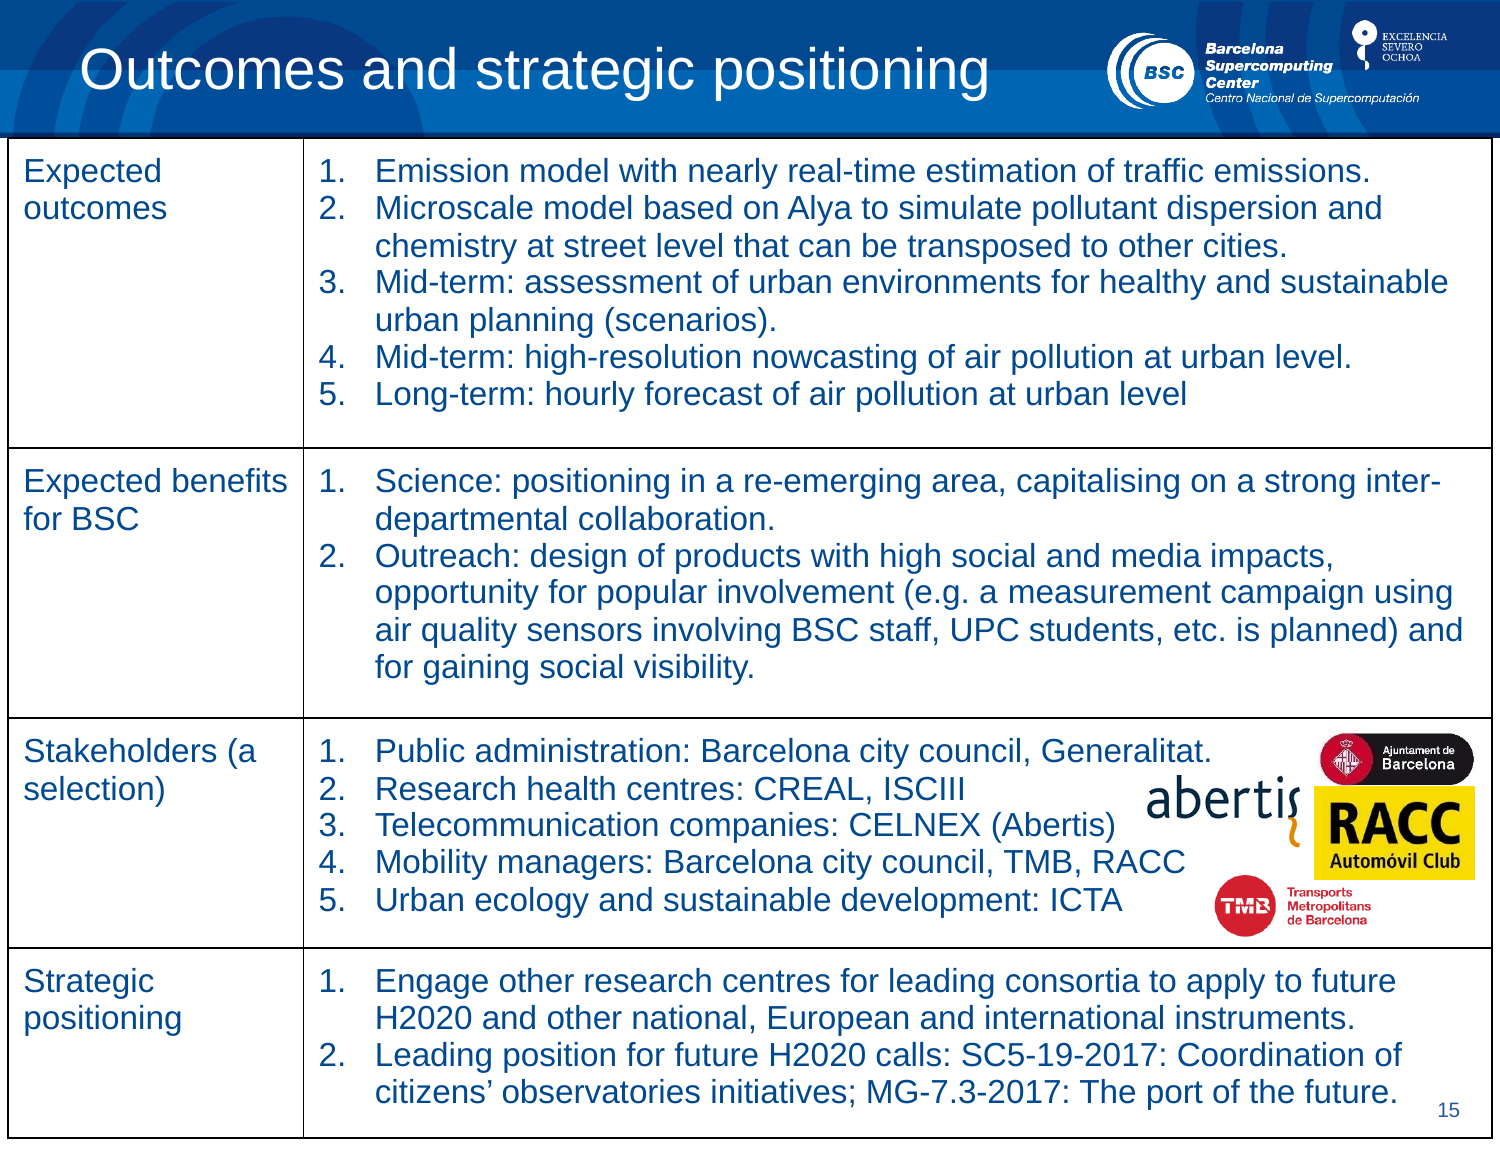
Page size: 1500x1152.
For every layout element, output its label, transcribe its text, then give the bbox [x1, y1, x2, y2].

picture [0, 0, 1500, 138]
table_cell Engage other research centres for leading consortia to apply to future H2020 and other national, European and international instruments. Leading position for future H2020 calls: SC5-19-2017: Coordination of citizens’ observatories initiatives; MG-7.3-2017: The port of the future. [304, 949, 1491, 1137]
picture [1139, 775, 1306, 849]
table_cell Science: positioning in a re-emerging area, capitalising on a strong inter-departmental collaboration. Outreach: design of products with high social and media impacts, opportunity for popular involvement (e.g. a measurement campaign using air quality sensors involving BSC staff, UPC students, etc. is planned) and for gaining social visibility. [304, 449, 1491, 717]
table_cell Expected benefits for BSC [9, 449, 303, 717]
picture [1190, 729, 1477, 953]
title Outcomes and strategic positioning [65, 23, 1081, 138]
table_header Expected outcomes [9, 139, 303, 447]
table_cell Stakeholders (a selection) [9, 719, 303, 947]
table_cell Public administration: Barcelona city council, Generalitat. Research health centres: CREAL, ISCIII Telecommunication companies: CELNEX (Abertis) Mobility managers: Barcelona city council, TMB, RACC Urban ecology and sustainable development: ICTA [304, 719, 1491, 947]
table_cell Strategic positioning [9, 949, 303, 1137]
table_header Emission model with nearly real-time estimation of traffic emissions. Microscale model based on Alya to simulate pollutant dispersion and chemistry at street level that can be transposed to other cities. Mid-term: assessment of urban environments for healthy and sustainable urban planning (scenarios). Mid-term: high-resolution nowcasting of air pollution at urban level. Long-term: hourly forecast of air pollution at urban level [304, 139, 1491, 447]
